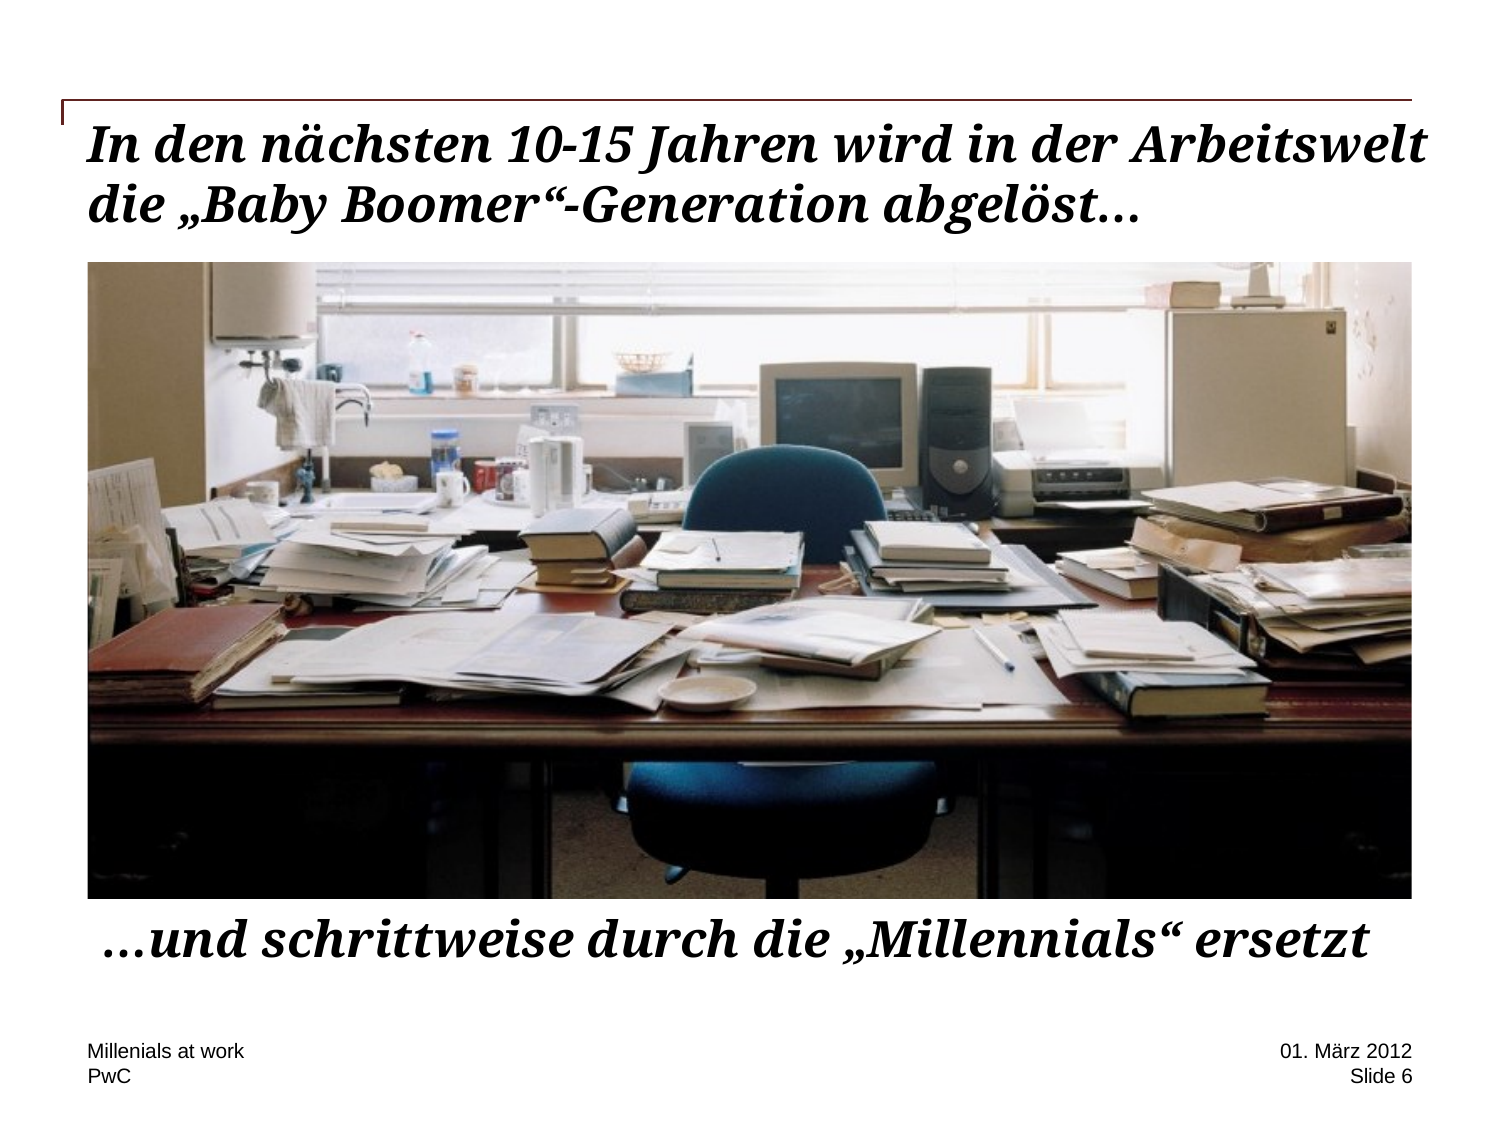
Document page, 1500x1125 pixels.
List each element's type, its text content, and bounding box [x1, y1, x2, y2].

slide_number 01. März 2012 [1162, 1037, 1413, 1063]
picture [87, 262, 1412, 899]
text_box …und schrittweise durch die „Millennials“ ersetzt [87, 906, 1413, 975]
footer Millenials at work [86, 1037, 950, 1063]
slide_number Slide 6 [1162, 1063, 1413, 1088]
title In den nächsten 10-15 Jahren wird in der Arbeitswelt die „Baby Boomer“-Generation abgelöst… [87, 112, 1500, 263]
